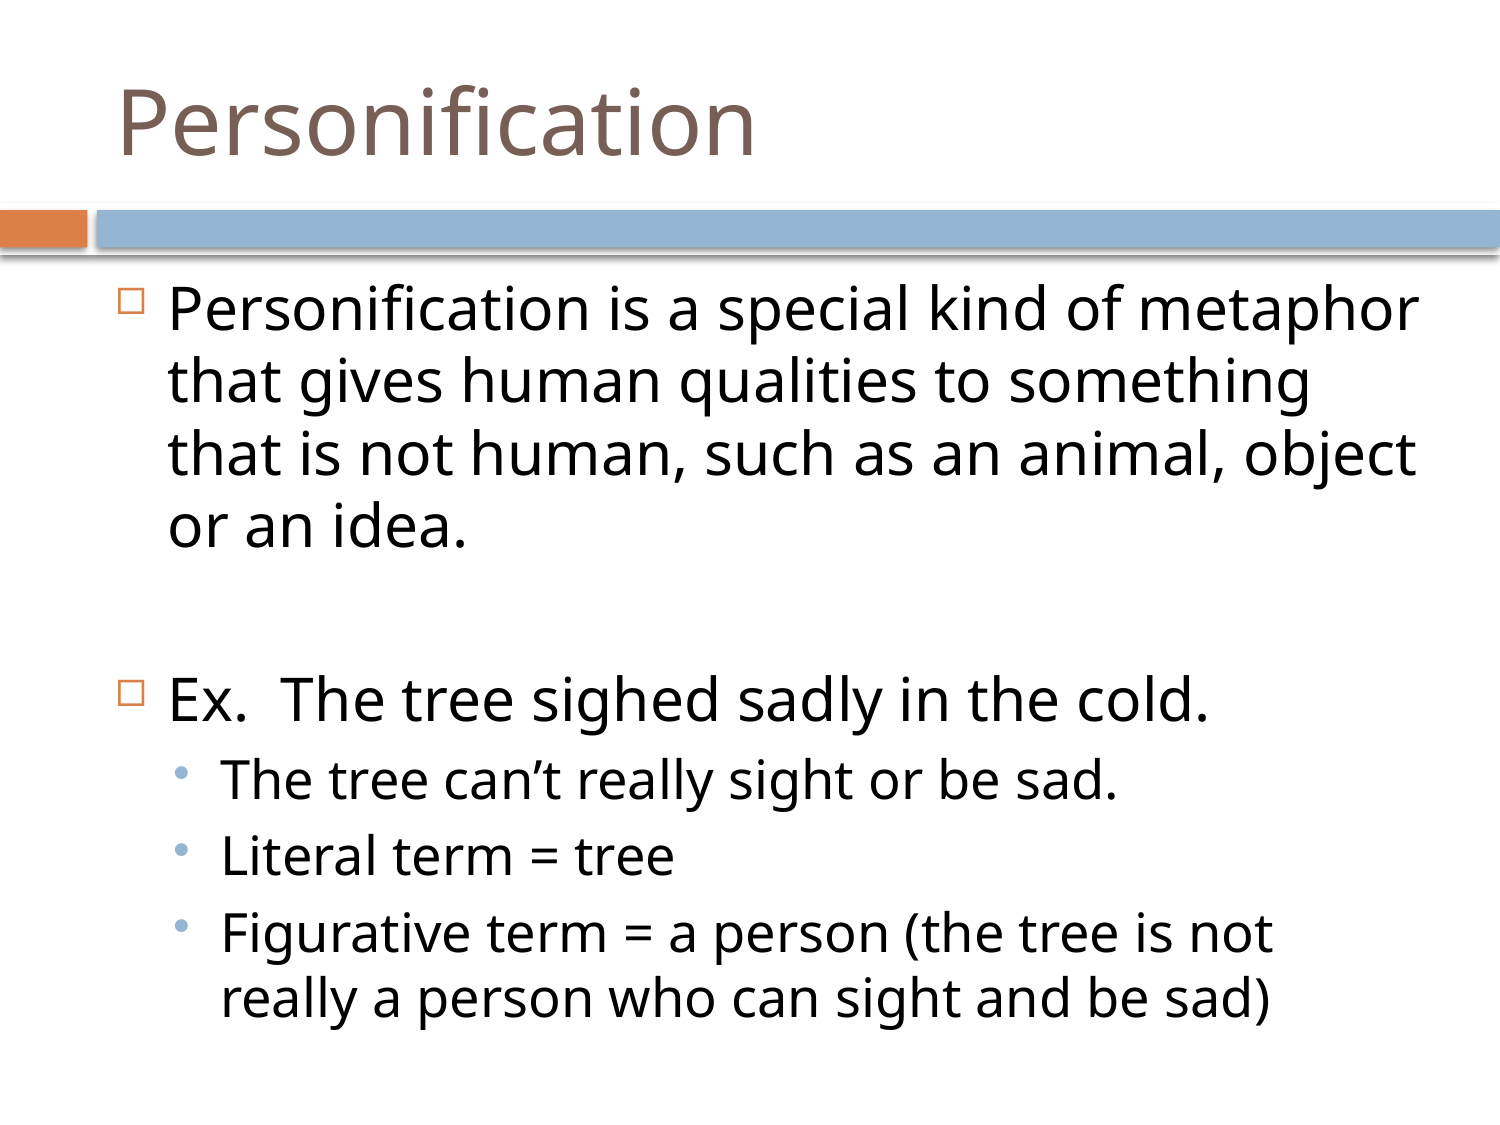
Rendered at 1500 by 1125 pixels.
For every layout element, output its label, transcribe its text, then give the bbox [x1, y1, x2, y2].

list Personification is a special kind of metaphor that gives human qualities to something that is not human, such as an animal, object or an idea. Ex. The tree sighed sadly in the cold. The tree can’t really sight or be sad. Literal term = tree Figurative term = a person (the tree is not really a person who can sight and be sad) [100, 262, 1438, 1000]
title Personification [100, 37, 1438, 200]
